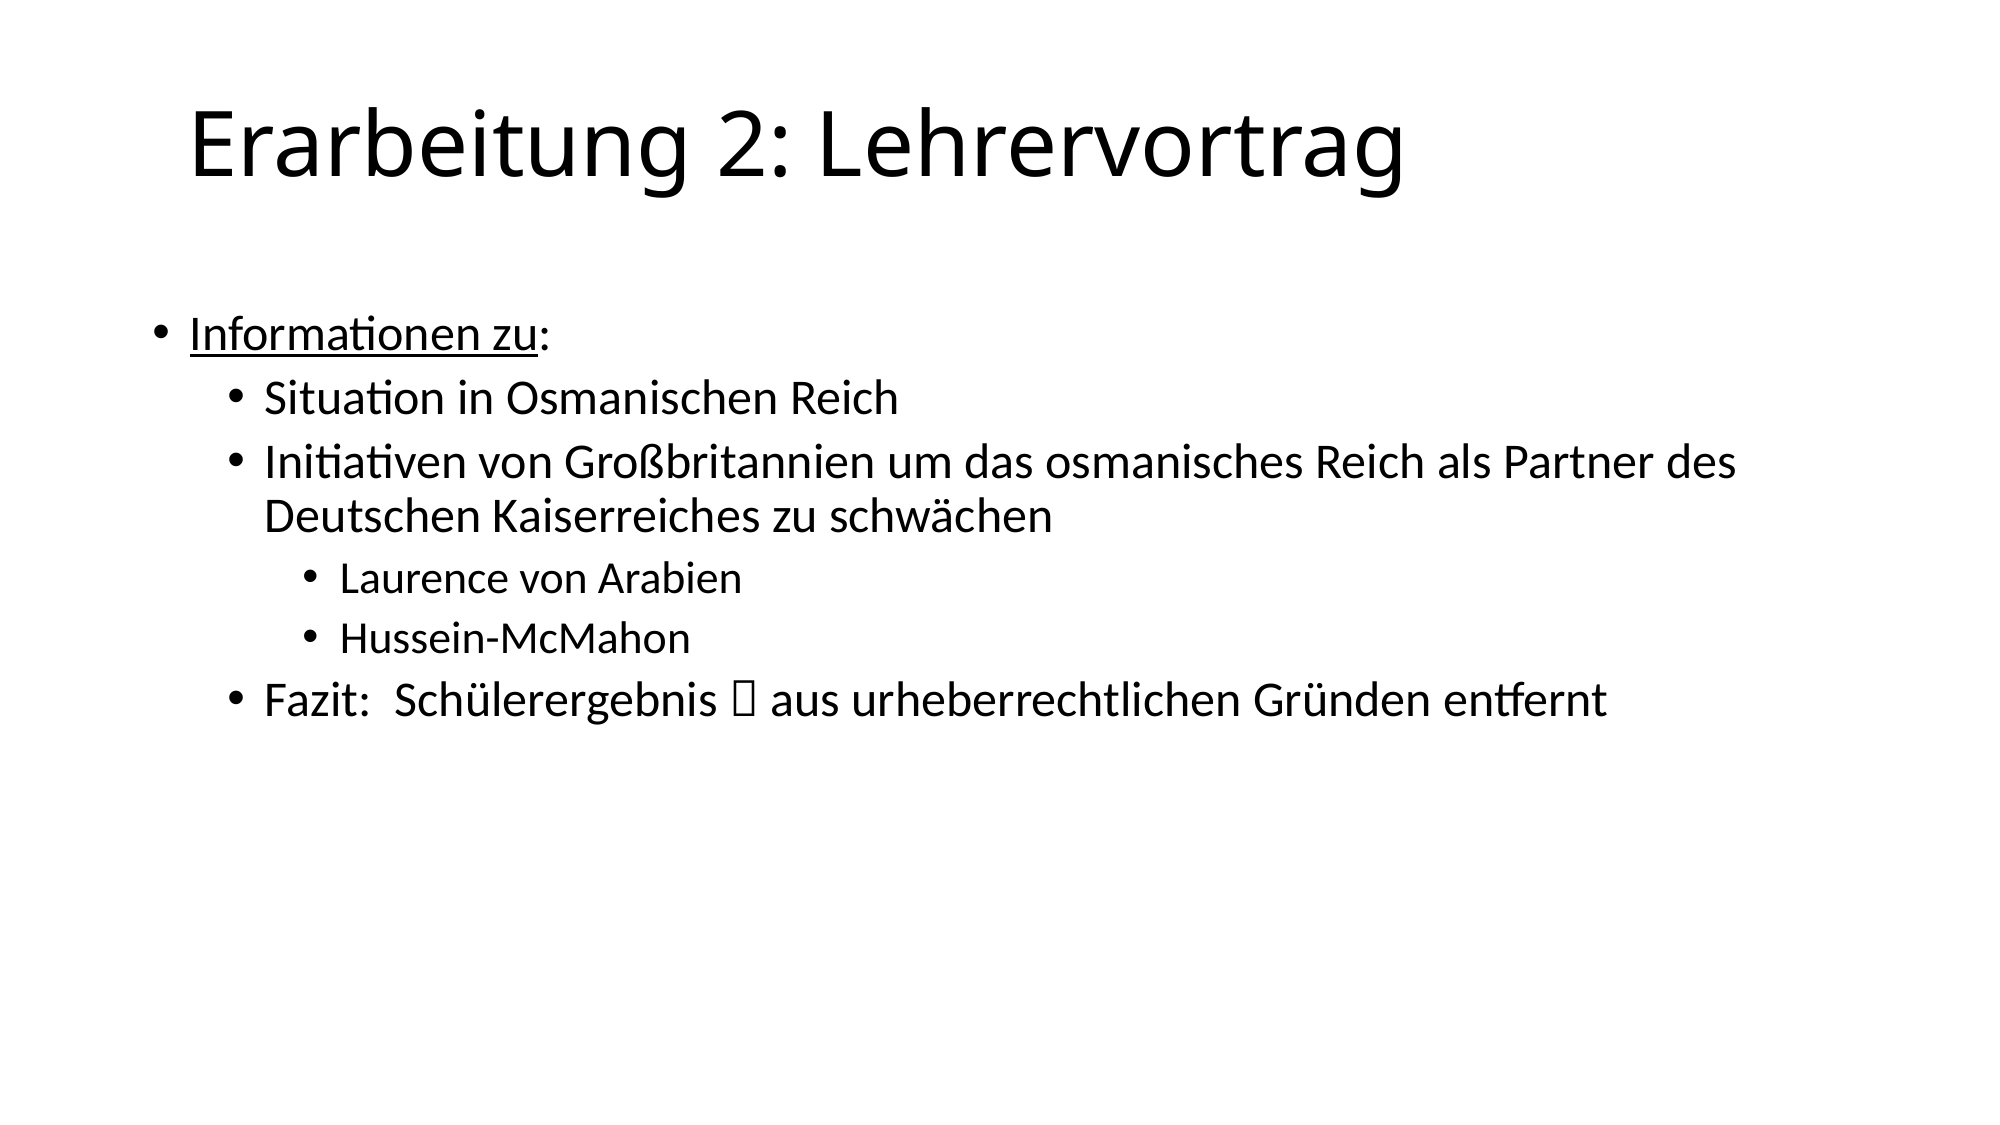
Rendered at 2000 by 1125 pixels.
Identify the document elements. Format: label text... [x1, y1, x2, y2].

title Erarbeitung 2: Lehrervortrag [172, 90, 1598, 204]
list Informationen zu: Situation in Osmanischen Reich Initiativen von Großbritannien um das osmanisches Reich als Partner des Deutschen Kaiserreiches zu schwächen Laurence von Arabien Hussein-McMahon Fazit: Schülerergebnis  aus urheberrechtlichen Gründen entfernt [137, 299, 1862, 1014]
